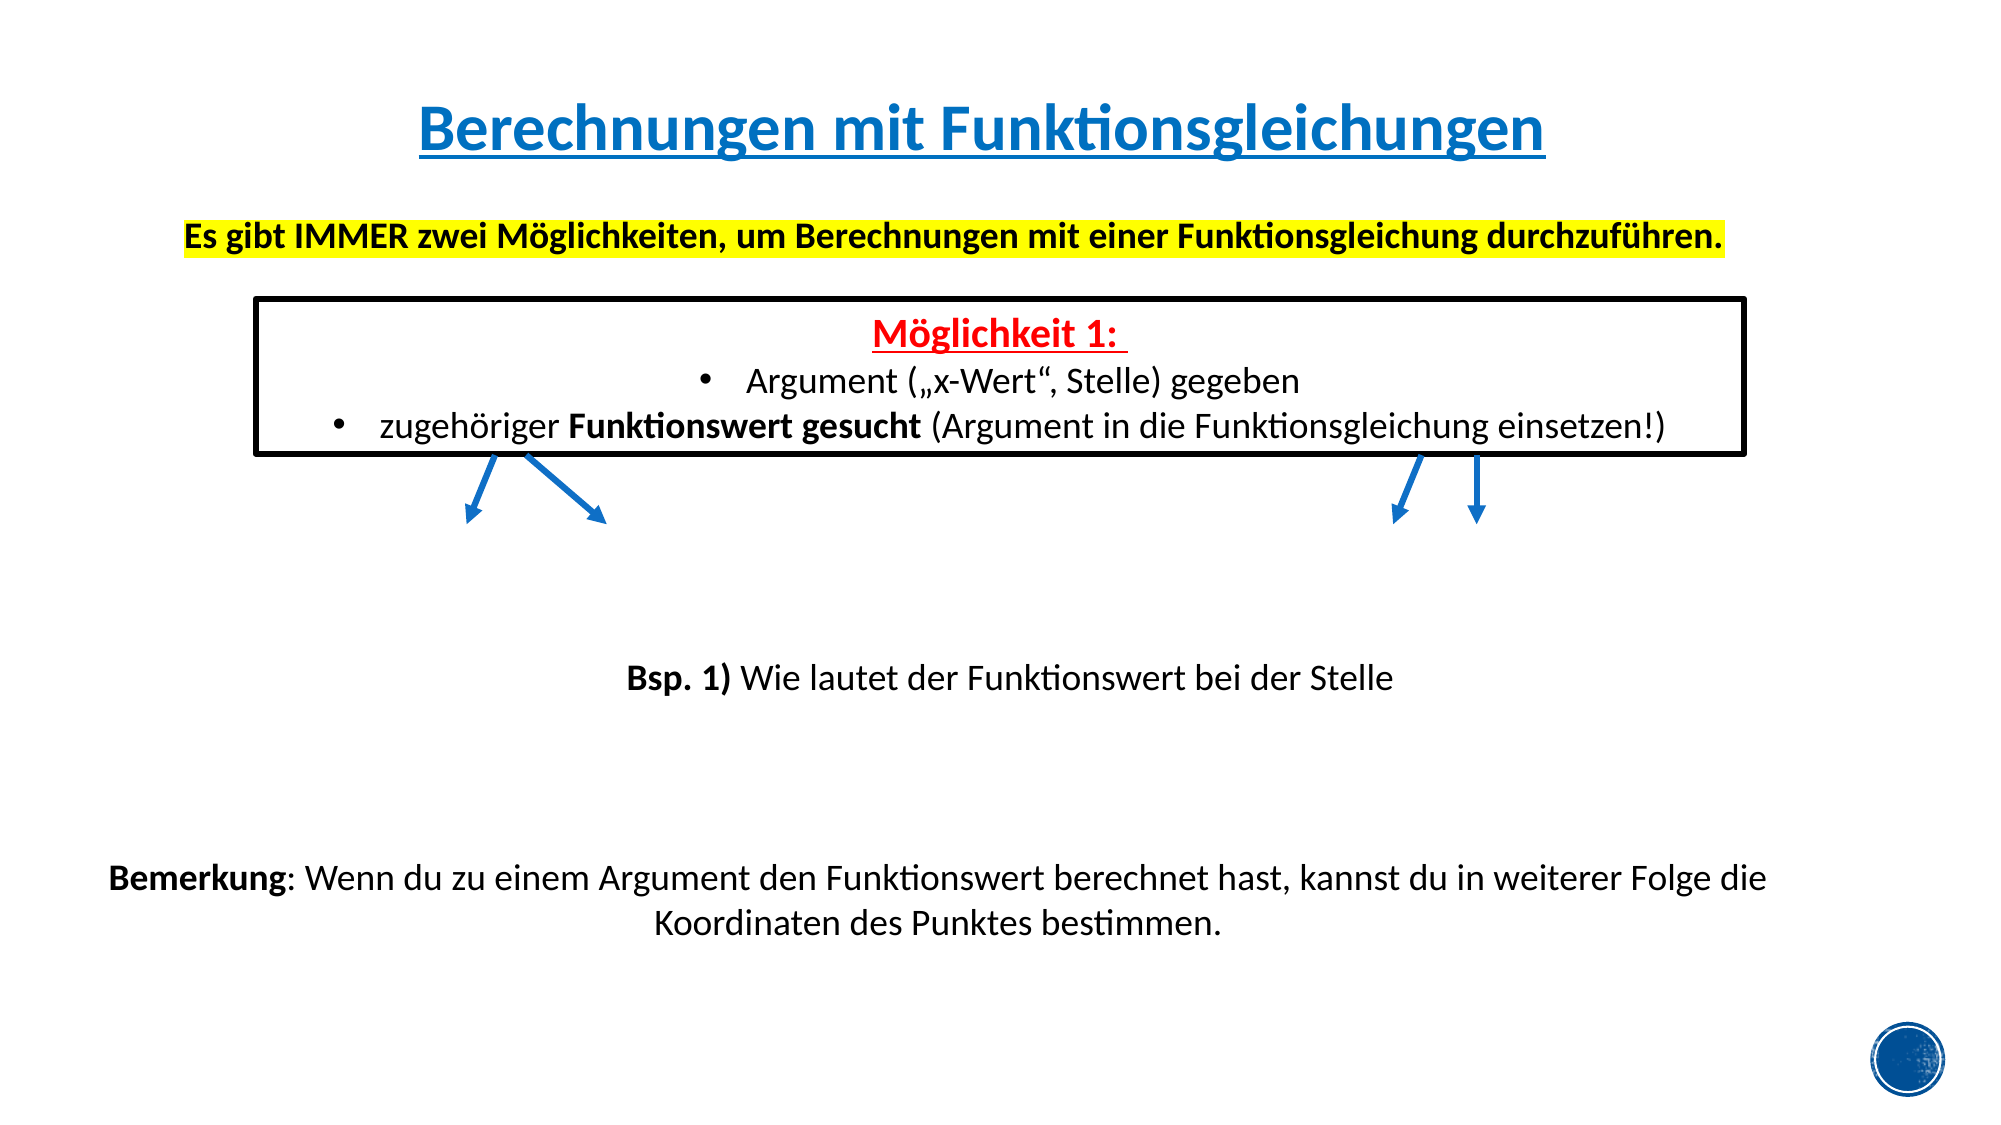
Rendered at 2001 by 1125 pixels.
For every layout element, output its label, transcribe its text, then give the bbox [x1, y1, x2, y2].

text_box Möglichkeit 1: Argument („x-Wert“, Stelle) gegeben zugehöriger Funktionswert gesucht (Argument in die Funktionsgleichung einsetzen!) [255, 298, 1745, 454]
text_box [470, 458, 493, 522]
text_box Es gibt IMMER zwei Möglichkeiten, um Berechnungen mit einer Funktionsgleichung durchzuführen. [169, 203, 1831, 264]
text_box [529, 458, 605, 522]
text_box Berechnungen mit Funktionsgleichungen [33, 76, 1932, 172]
text_box Bemerkung: Wenn du zu einem Argument den Funktionswert berechnet hast, kannst du in weiterer Folge die Koordinaten des Punktes bestimmen. [66, 845, 1811, 951]
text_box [1396, 458, 1419, 522]
